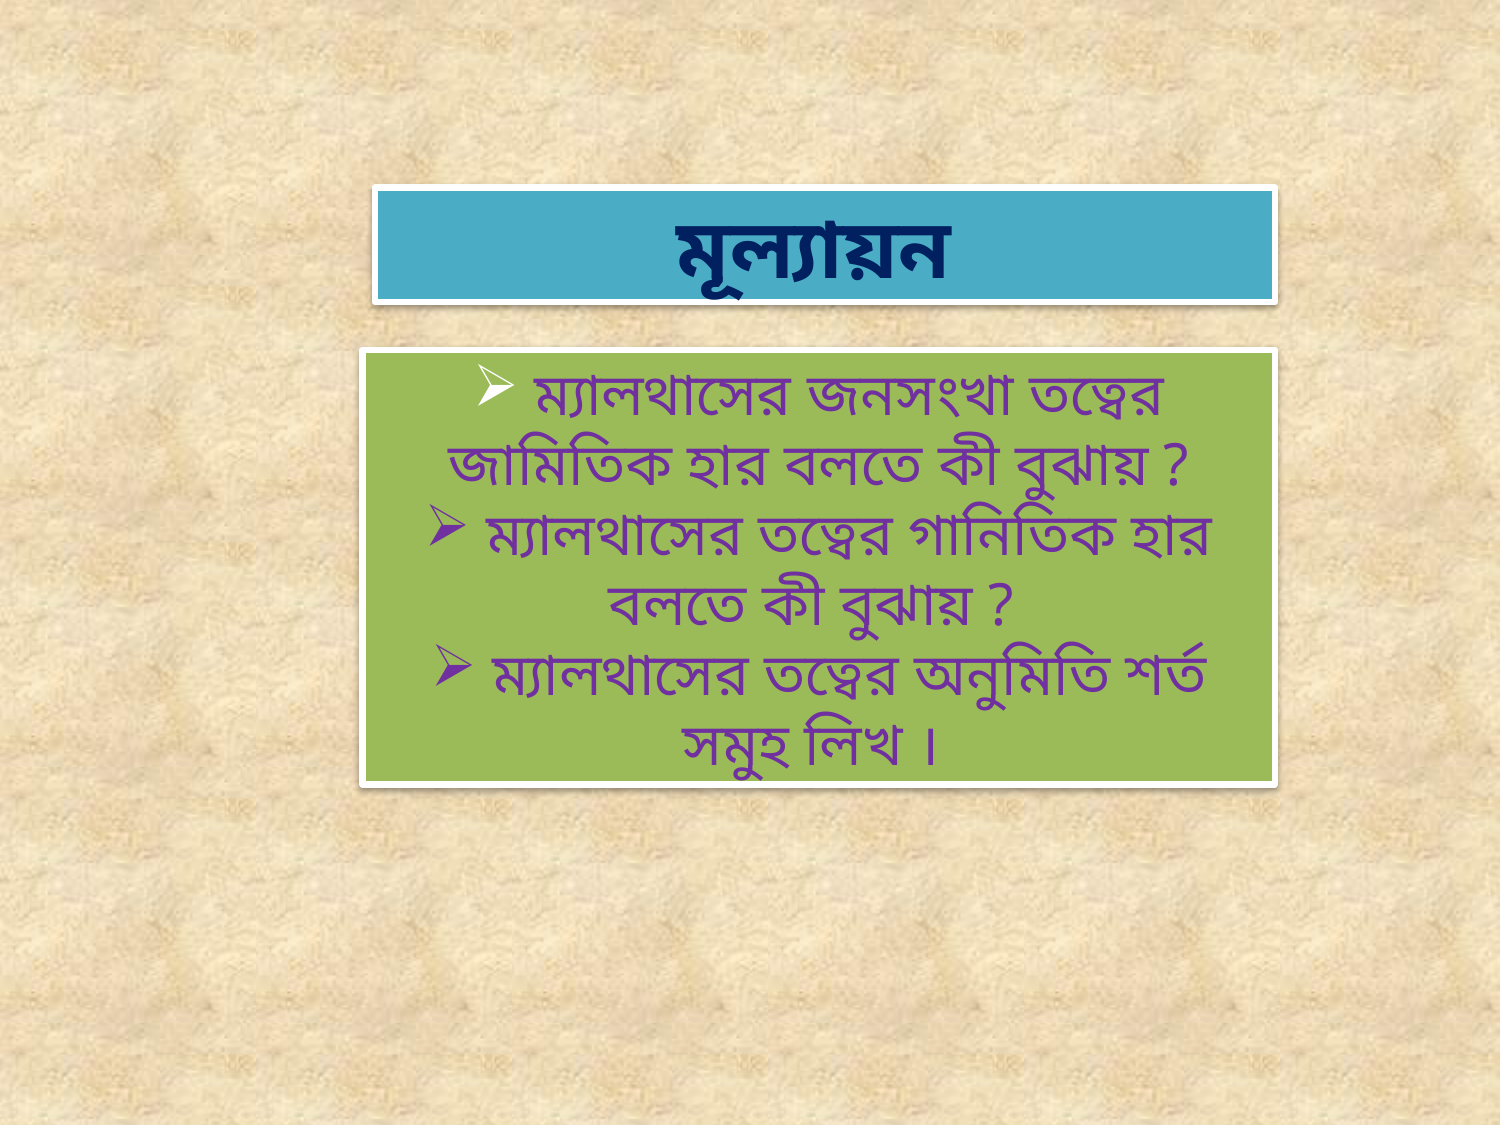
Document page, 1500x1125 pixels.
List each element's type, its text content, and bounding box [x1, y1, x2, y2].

text_box ম্যালথাসের জনসংখা তত্বের জামিতিক হার বলতে কী বুঝায় ? ম্যালথাসের তত্বের গানিতিক হার বলতে কী বুঝায় ? ম্যালথাসের তত্বের অনুমিতি শর্ত সমুহ লিখ । [359, 347, 1278, 788]
text_box মূল্যায়ন [372, 184, 1278, 305]
picture [0, 0, 1500, 1125]
